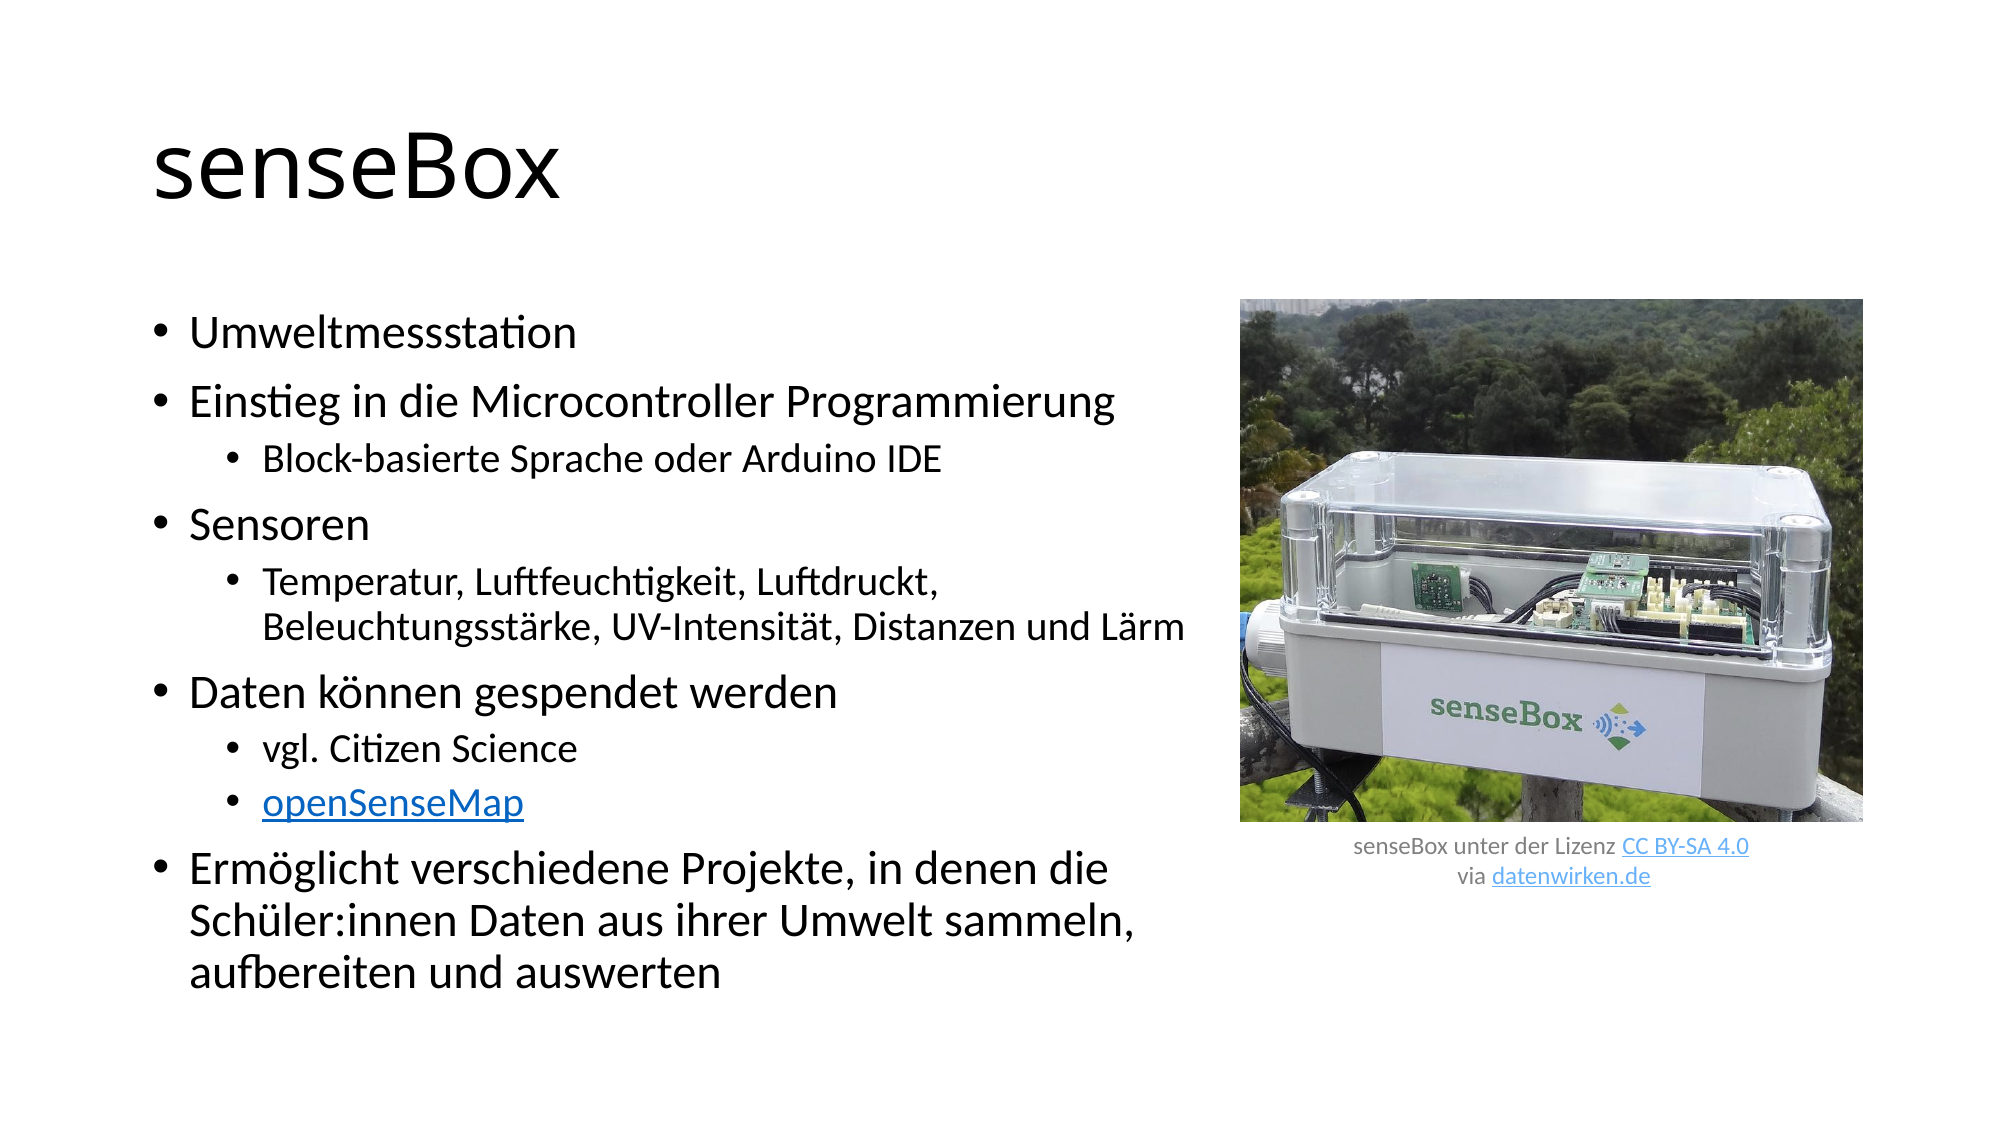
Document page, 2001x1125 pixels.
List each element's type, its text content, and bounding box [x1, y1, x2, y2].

list Umweltmessstation Einstieg in die Microcontroller Programmierung Block-basierte Sprache oder Arduino IDE Sensoren Temperatur, Luftfeuchtigkeit, Luftdruckt, Beleuchtungsstärke, UV-Intensität, Distanzen und Lärm Daten können gespendet werden vgl. Citizen Science openSenseMap Ermöglicht verschiedene Projekte, in denen die Schüler:innen Daten aus ihrer Umwelt sammeln, aufbereiten und auswerten [137, 299, 1210, 1014]
text_box senseBox unter der Lizenz CC BY-SA 4.0 via datenwirken.de [1240, 822, 1863, 897]
title senseBox [137, 59, 1863, 278]
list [1240, 299, 1863, 822]
